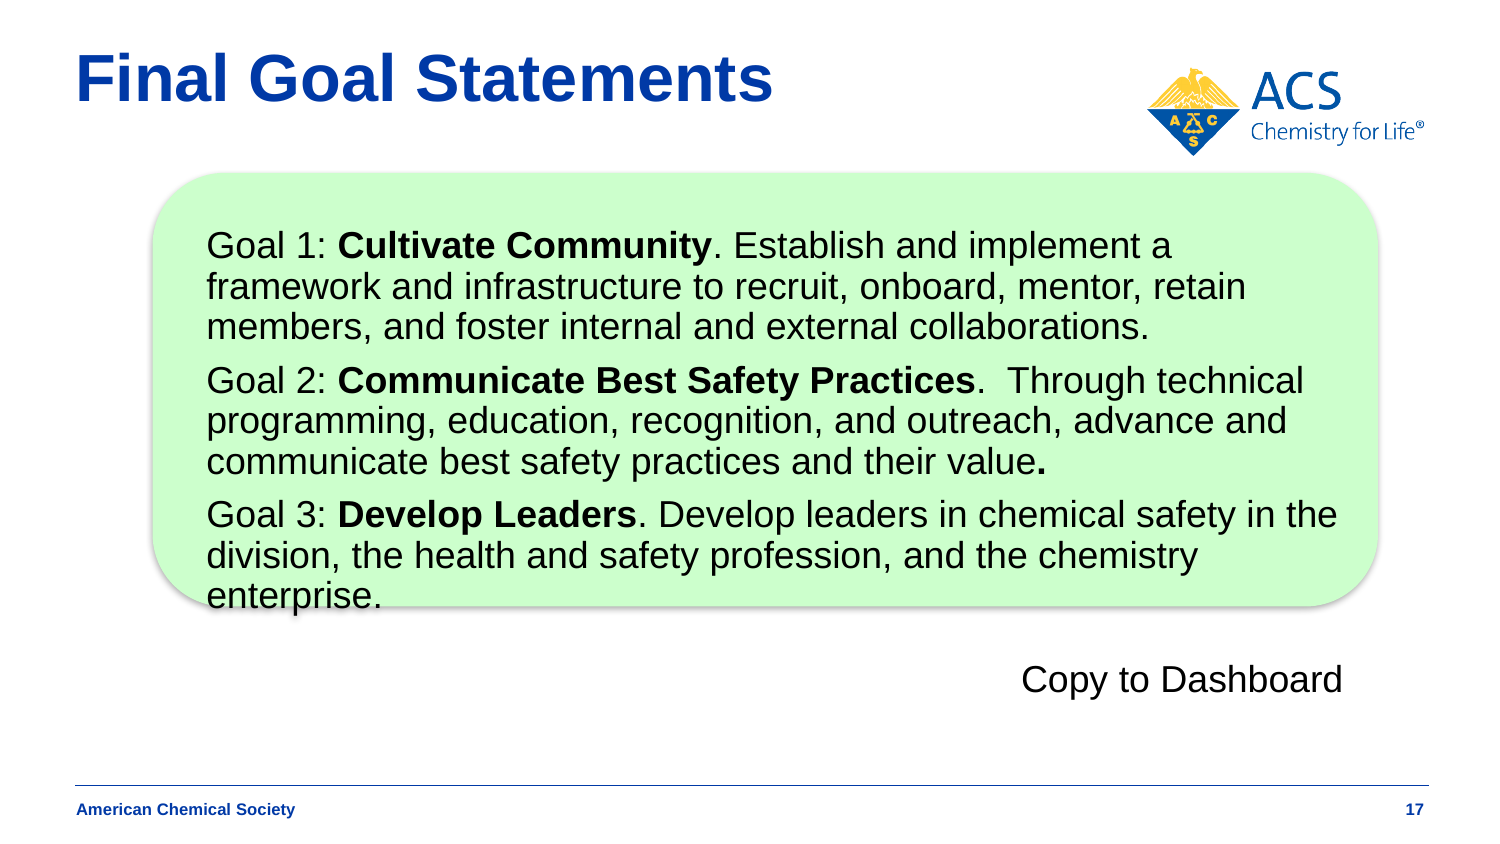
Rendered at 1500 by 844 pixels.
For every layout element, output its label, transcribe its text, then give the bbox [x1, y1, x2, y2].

title Final Goal Statements [0, 0, 922, 117]
picture [1147, 67, 1425, 156]
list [152, 172, 1379, 608]
text_box Copy to Dashboard [1013, 647, 1352, 708]
